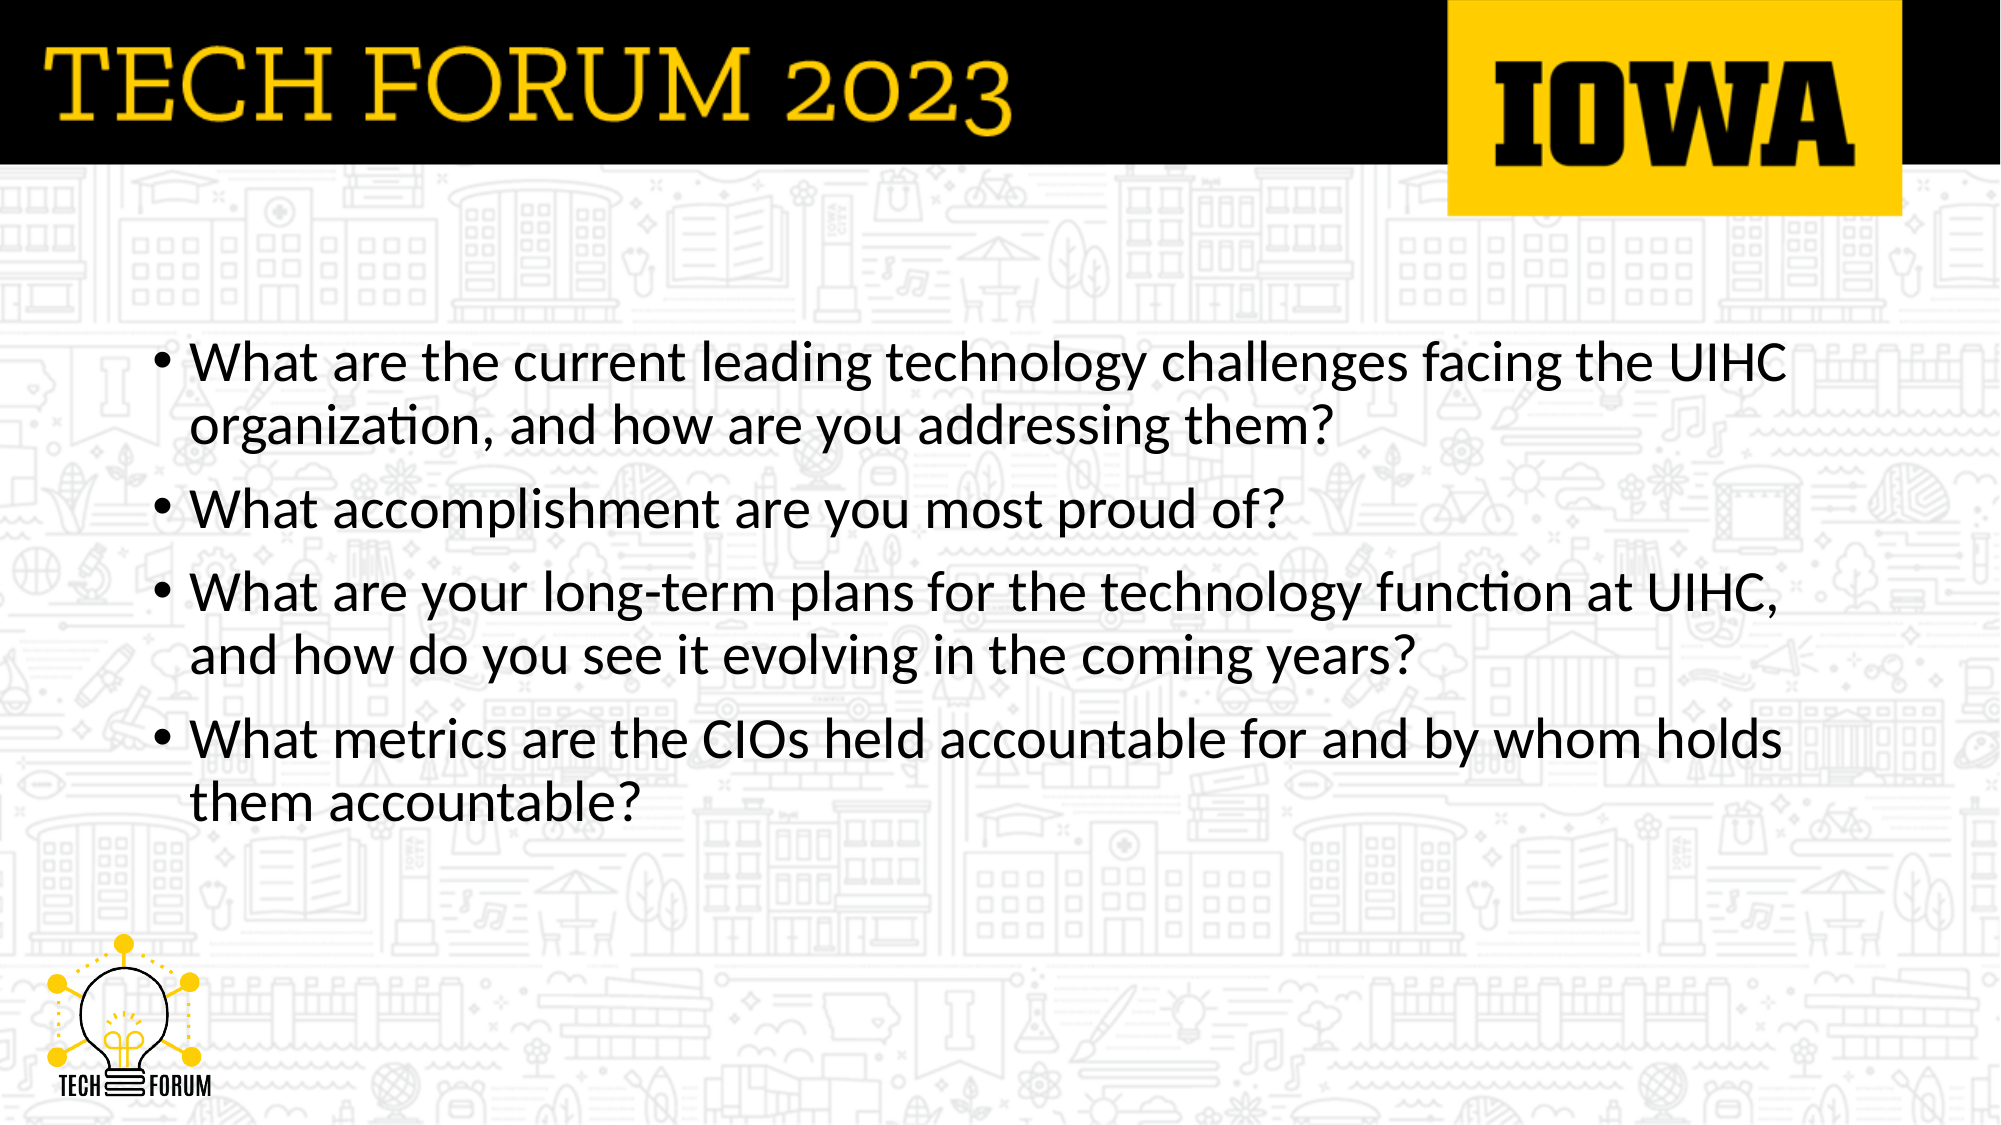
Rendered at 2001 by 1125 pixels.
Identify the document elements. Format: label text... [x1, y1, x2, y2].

list What are the current leading technology challenges facing the UIHC organization, and how are you addressing them? What accomplishment are you most proud of? What are your long-term plans for the technology function at UIHC, and how do you see it evolving in the coming years? What metrics are the CIOs held accountable for and by whom holds them accountable? [137, 323, 1863, 1038]
picture [0, 0, 2001, 1125]
